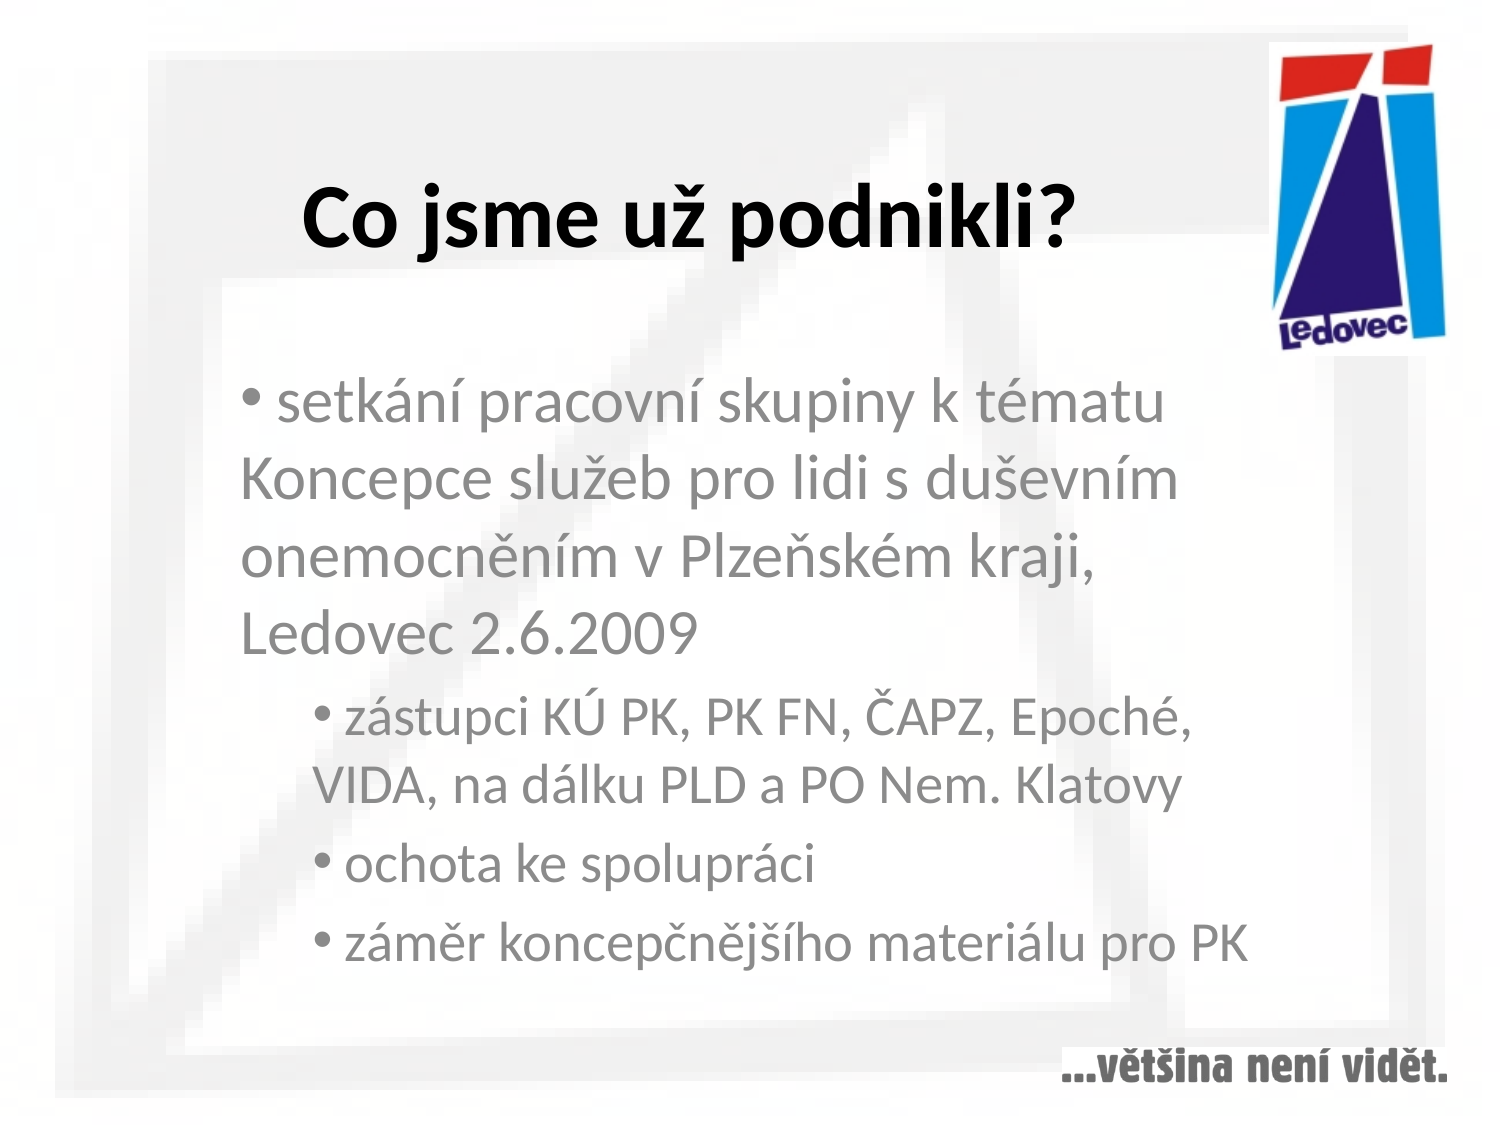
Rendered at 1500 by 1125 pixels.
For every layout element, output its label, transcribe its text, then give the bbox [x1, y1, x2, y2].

picture [1062, 1047, 1448, 1083]
subtitle setkání pracovní skupiny k tématu Koncepce služeb pro lidi s duševním onemocněním v Plzeňském kraji, Ledovec 2.6.2009 zástupci KÚ PK, PK FN, ČAPZ, Epoché, VIDA, na dálku PLD a PO Nem. Klatovy ochota ke spolupráci záměr koncepčnějšího materiálu pro PK [225, 349, 1275, 1035]
title Co jsme už podnikli? [112, 90, 1264, 332]
picture [1269, 42, 1450, 356]
